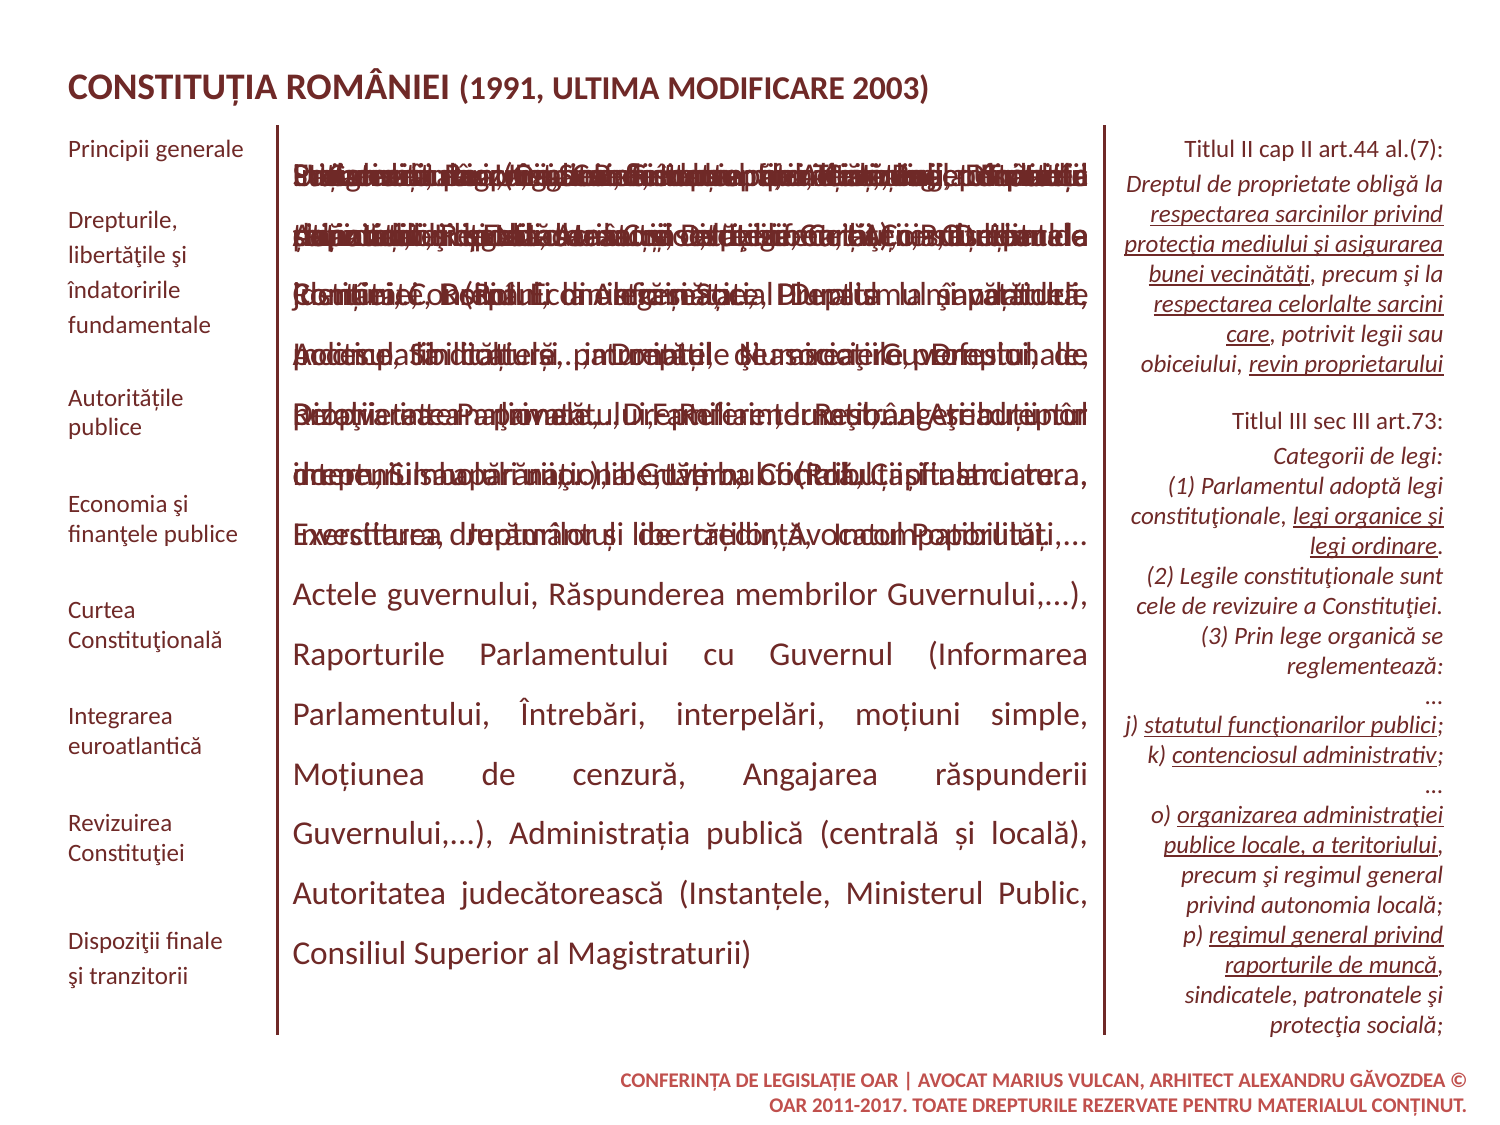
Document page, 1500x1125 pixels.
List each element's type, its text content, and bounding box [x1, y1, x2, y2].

text_box Drepturile, libertăţile şi îndatoririle fundamentale [53, 196, 278, 362]
text_box Autoritățile publice [53, 373, 278, 457]
text_box Titlul III sec III art.73: Categorii de legi: (1) Parlamentul adoptă legi constituţionale, legi organice şi legi ordinare. (2) Legile constituţionale sunt cele de revizuire a Constituţiei. (3) Prin lege organică se reglementează: ... j) statutul funcţionarilor publici; k) contenciosul administrativ; ... o) organizarea administraţiei publice locale, a teritoriului, precum şi regimul general privind autonomia locală; p) regimul general privind raporturile de muncă, sindicatele, patronatele şi protecţia socială; [1104, 397, 1459, 579]
text_box Economia şi finanţele publice [53, 479, 278, 563]
text_box Titlul II cap II art.44 al.(7): Dreptul de proprietate obligă la respectarea sarcinilor privind protecţia mediului şi asigurarea bunei vecinătăţi, precum şi la respectarea celorlalte sarcini care, potrivit legii sau obiceiului, revin proprietarului [1106, 125, 1459, 397]
footer Conferința de legislație OAR | avocat Marius Vulcan, arhitect Alexandru Găvozdea © OAR 2011-2017. Toate drepturile rezervate pentru materialul conținut. [572, 1077, 1483, 1106]
text_box Curtea Constituţională [53, 589, 278, 669]
text_box Inițiativa revizuirii, Procedura de revizuire, Limitele revizuirii [279, 125, 1103, 197]
text_box Principii generale [53, 125, 276, 185]
text_box Titlul III sec III art.73: Categorii de legi: (1) Parlamentul adoptă legi constituţionale, legi organice şi legi ordinare. (2) Legile constituţionale sunt cele de revizuire a Constituţiei. (3) Prin lege organică se reglementează: ... j) statutul funcţionarilor publici; k) contenciosul administrativ; ... o) organizarea administraţiei publice locale, a teritoriului, precum şi regimul general privind autonomia locală; p) regimul general privind raporturile de muncă, sindicatele, patronatele şi protecţia socială; [1104, 589, 1459, 965]
text_box Revizuirea Constituţiei [53, 798, 278, 882]
text_box Dispoziţii finale şi tranzitorii [53, 916, 278, 1000]
list Constituția României (1991, ultima modificare 2003) [52, 54, 1426, 114]
text_box Integrarea euroatlantică [53, 692, 278, 775]
